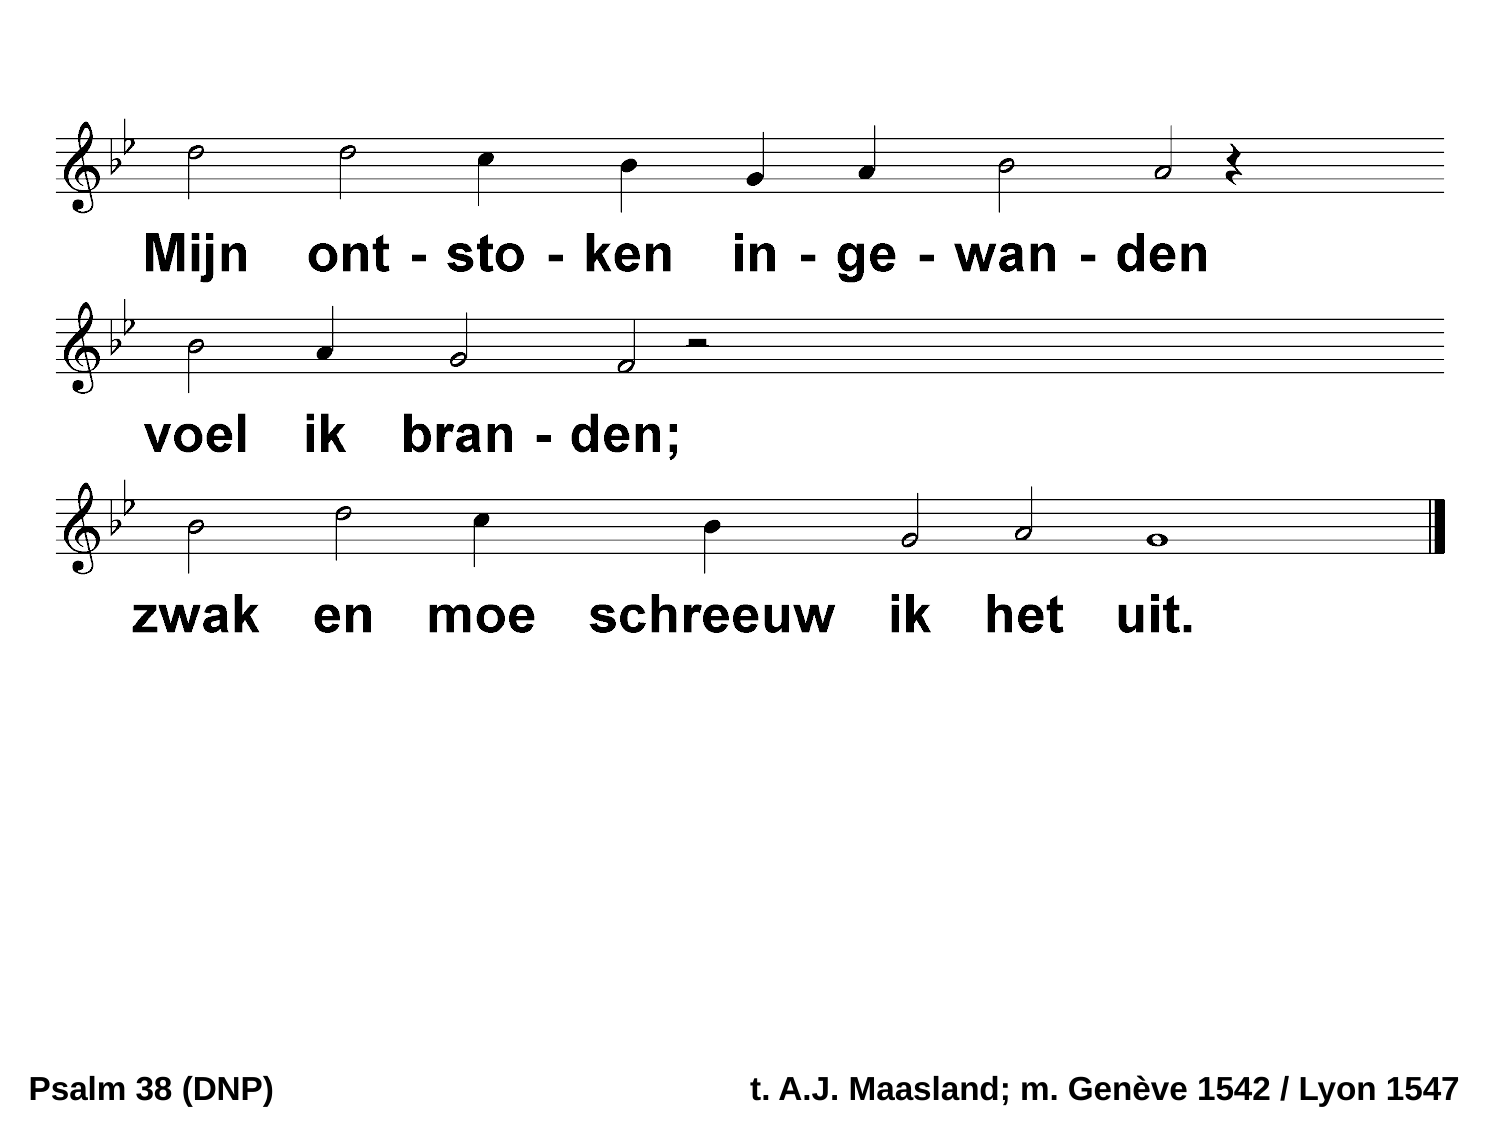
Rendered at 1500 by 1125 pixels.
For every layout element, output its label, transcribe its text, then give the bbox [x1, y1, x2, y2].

text_box Psalm 38 (DNP) t. A.J. Maasland; m. Genève 1542 / Lyon 1547 [13, 1059, 1495, 1115]
picture [41, 103, 1459, 647]
